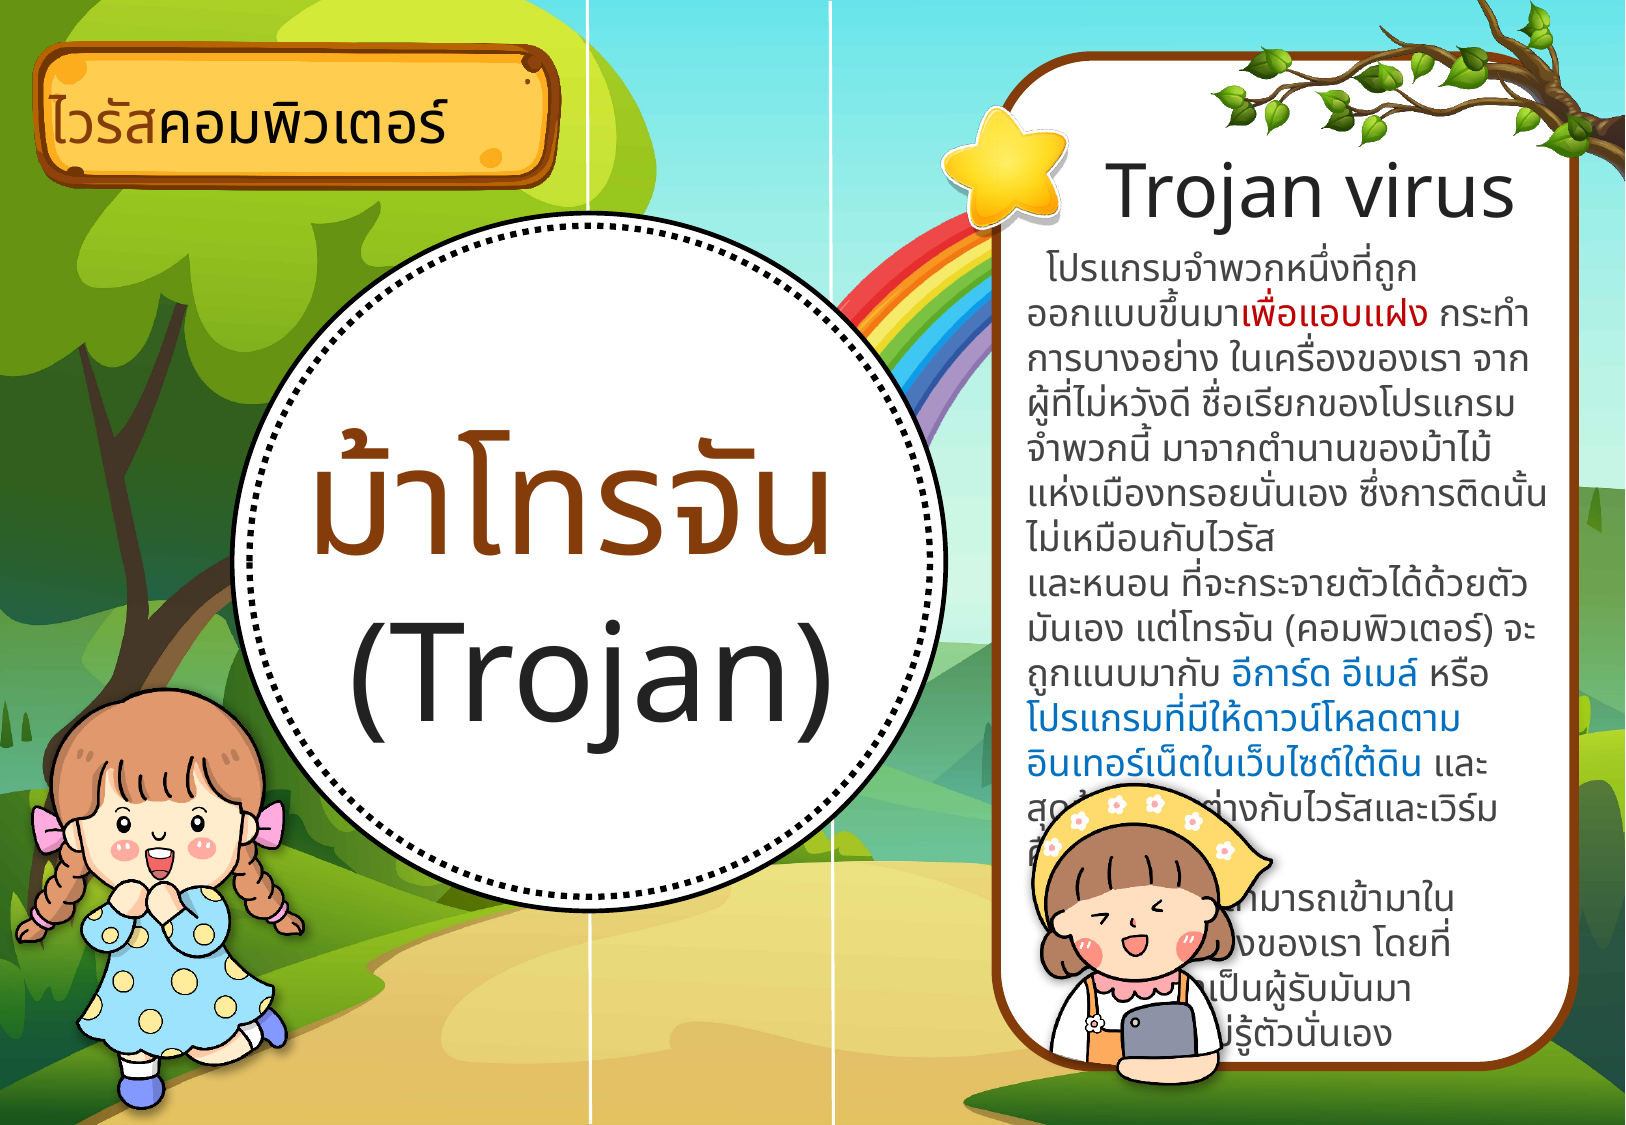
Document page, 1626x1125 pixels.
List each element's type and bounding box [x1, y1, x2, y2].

picture [834, 0, 1625, 1125]
picture [0, 0, 830, 1125]
text_box [830, 0, 834, 1125]
text_box [587, 0, 591, 1124]
